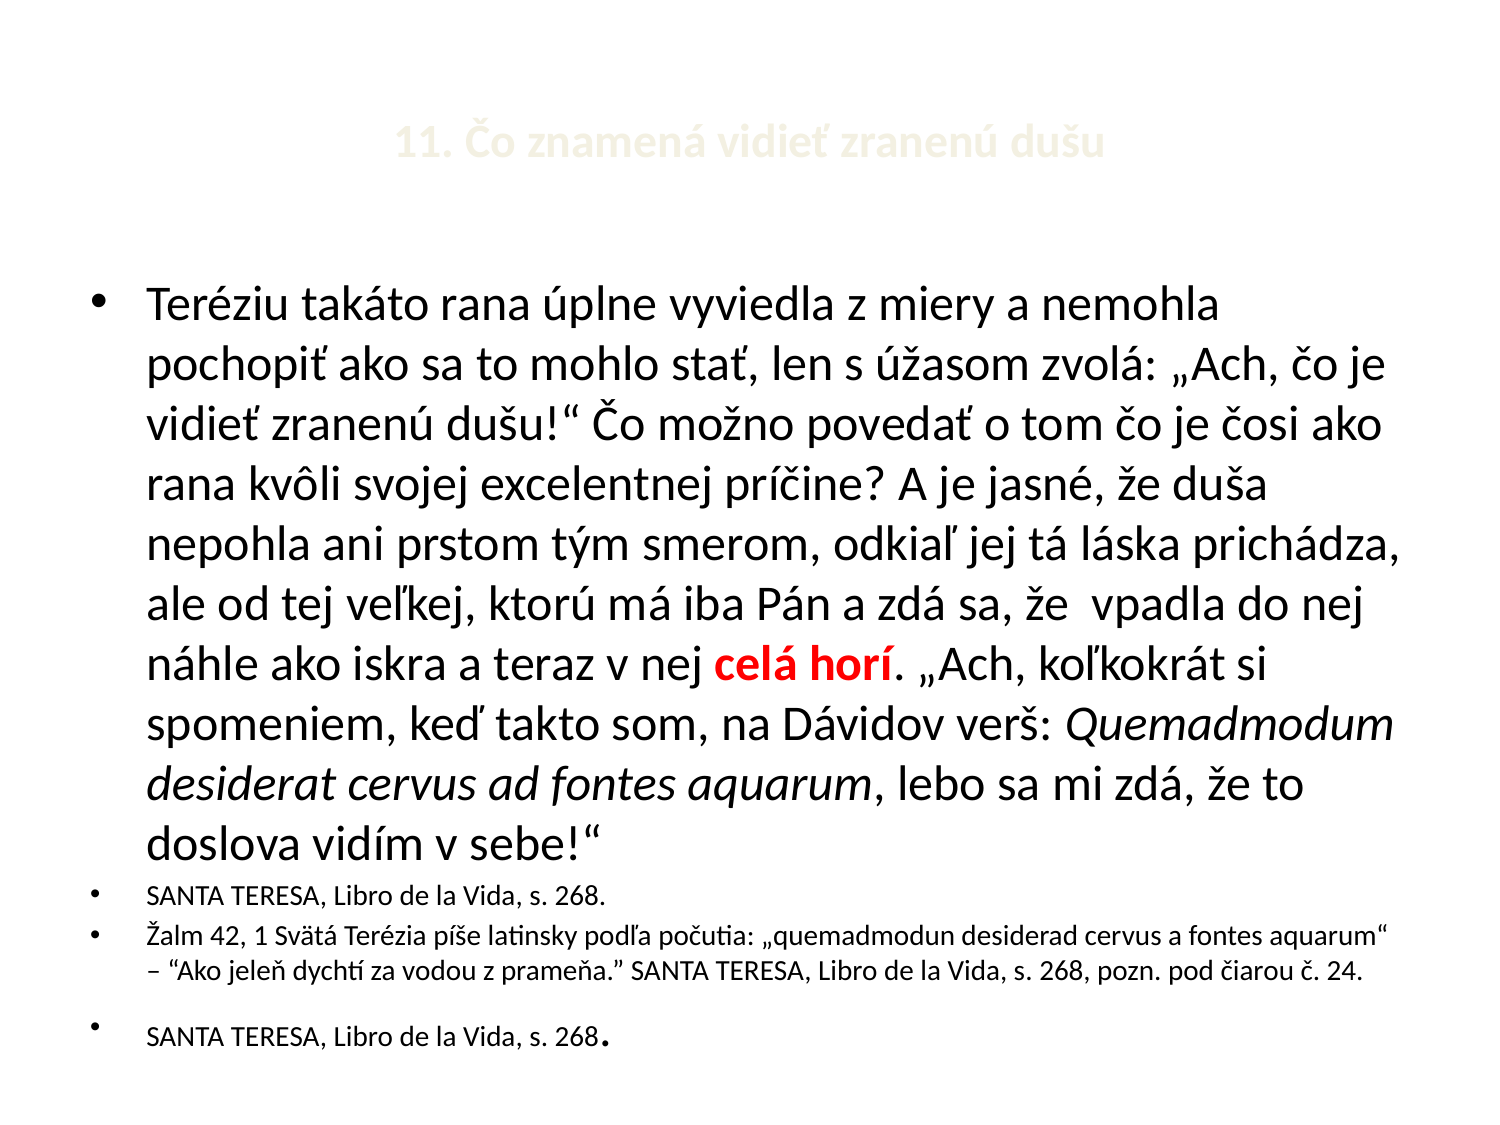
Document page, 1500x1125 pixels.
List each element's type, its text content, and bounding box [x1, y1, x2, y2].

title 11. Čo znamená vidieť zranenú dušu [75, 45, 1425, 233]
list Teréziu takáto rana úplne vyviedla z miery a nemohla pochopiť ako sa to mohlo stať, len s úžasom zvolá: „Ach, čo je vidieť zranenú dušu!“ Čo možno povedať o tom čo je čosi ako rana kvôli svojej excelentnej príčine? A je jasné, že duša nepohla ani prstom tým smerom, odkiaľ jej tá láska prichádza, ale od tej veľkej, ktorú má iba Pán a zdá sa, že vpadla do nej náhle ako iskra a teraz v nej celá horí. „Ach, koľkokrát si spomeniem, keď takto som, na Dávidov verš: Quemadmodum desiderat cervus ad fontes aquarum, lebo sa mi zdá, že to doslova vidím v sebe!“ SANTA TERESA, Libro de la Vida, s. 268. Žalm 42, 1 Svätá Terézia píše latinsky podľa počutia: „quemadmodun desiderad cervus a fontes aquarum“ – “Ako jeleň dychtí za vodou z prameňa.” SANTA TERESA, Libro de la Vida, s. 268, pozn. pod čiarou č. 24. SANTA TERESA, Libro de la Vida, s. 268. [75, 262, 1425, 1005]
